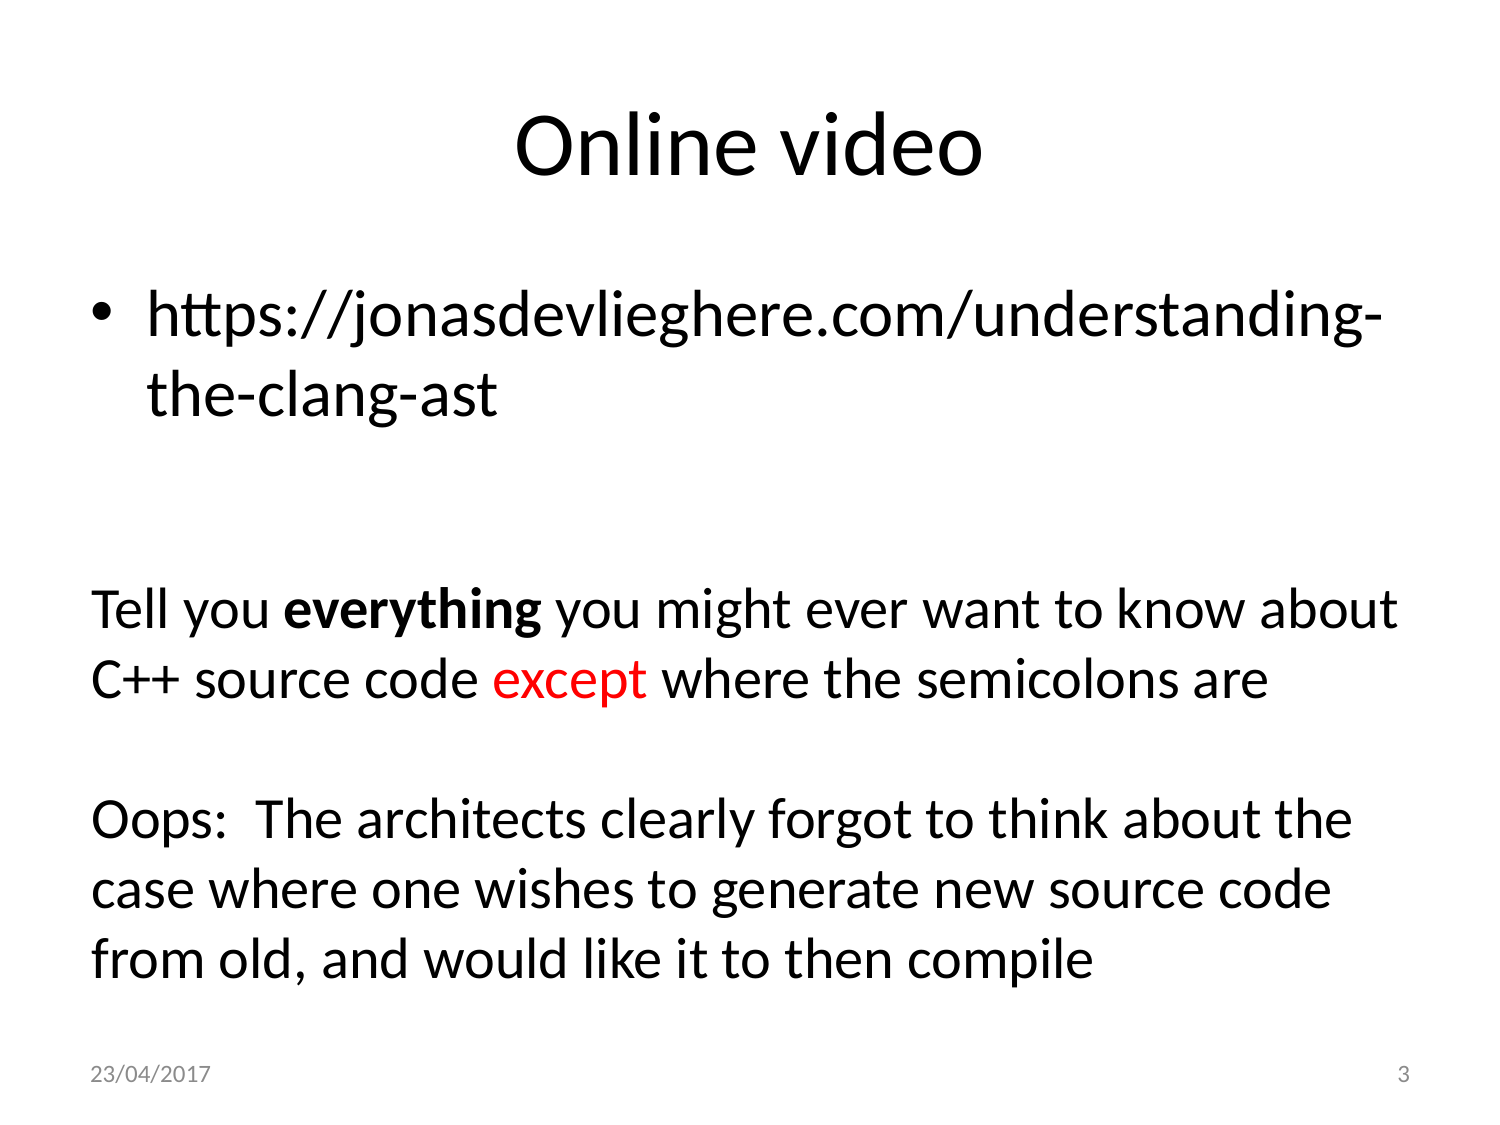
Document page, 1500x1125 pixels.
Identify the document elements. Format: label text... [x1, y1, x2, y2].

slide_number 3 [1074, 1042, 1425, 1103]
text_box Tell you everything you might ever want to know about C++ source code except where the semicolons are Oops: The architects clearly forgot to think about the case where one wishes to generate new source code from old, and would like it to then compile [76, 562, 1436, 998]
list https://jonasdevlieghere.com/understanding-the-clang-ast [75, 262, 1425, 480]
title Online video [75, 45, 1425, 233]
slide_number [75, 1042, 425, 1103]
